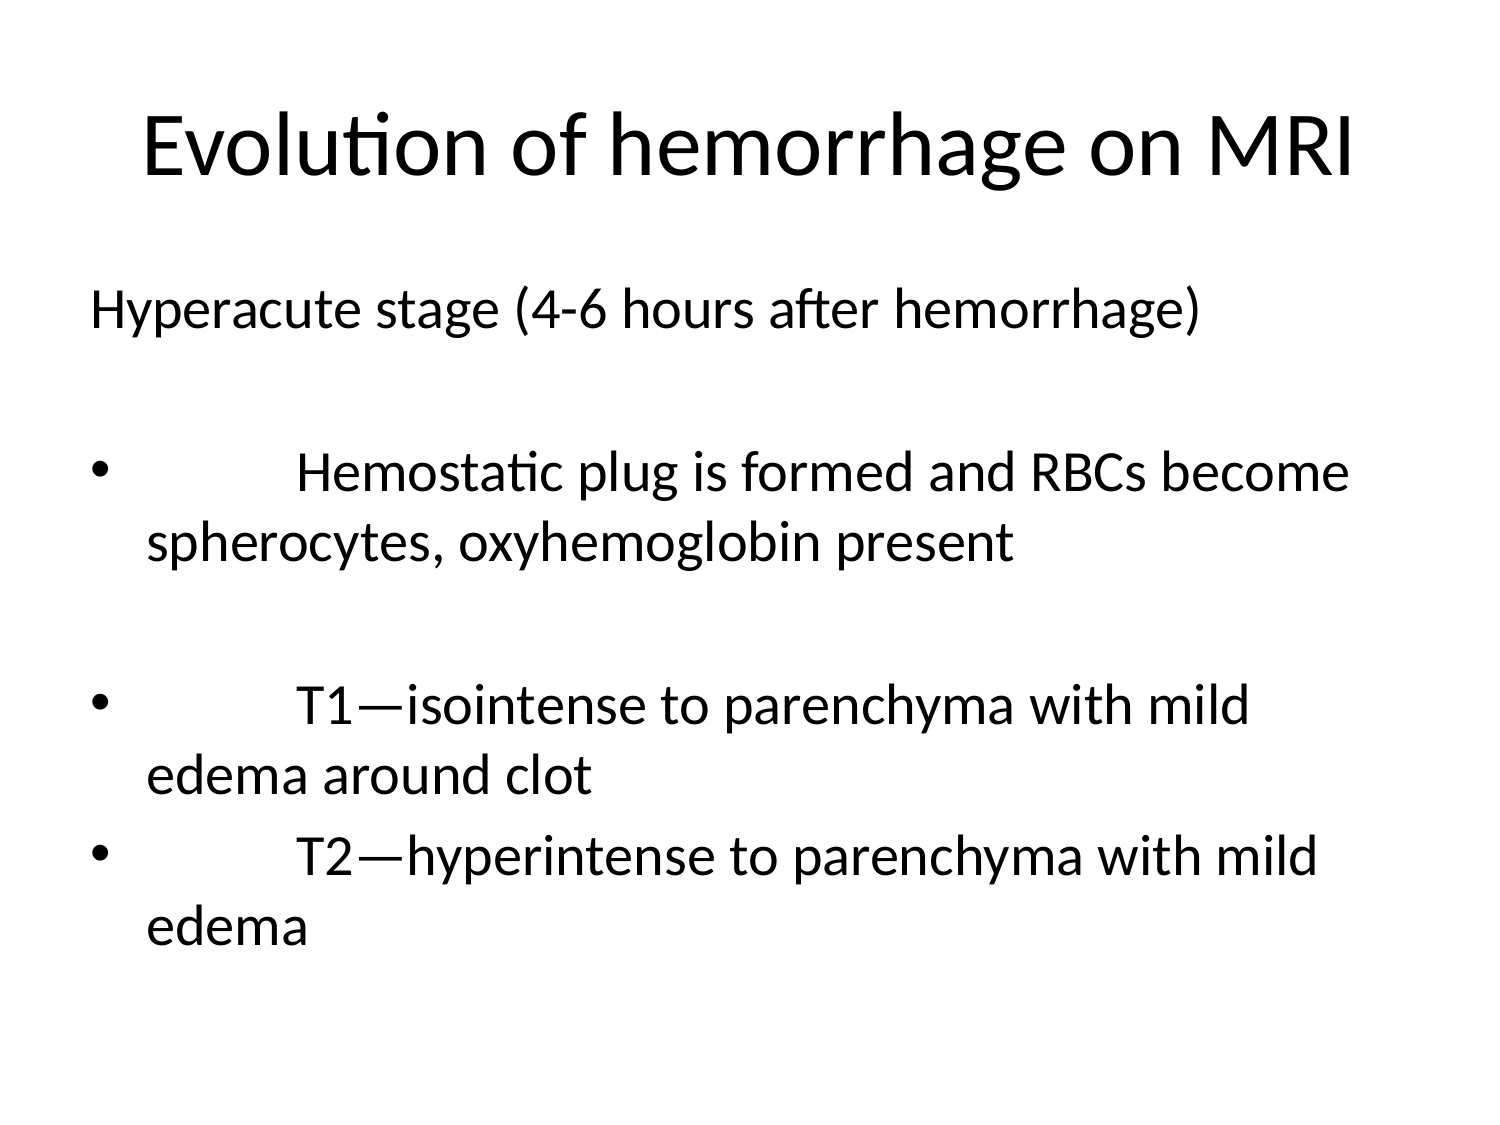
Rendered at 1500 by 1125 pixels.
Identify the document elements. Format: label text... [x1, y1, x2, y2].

title Evolution of hemorrhage on MRI [75, 45, 1425, 233]
list Hyperacute stage (4-6 hours after hemorrhage) Hemostatic plug is formed and RBCs become spherocytes, oxyhemoglobin present T1—isointense to parenchyma with mild edema around clot T2—hyperintense to parenchyma with mild edema [75, 262, 1425, 1005]
